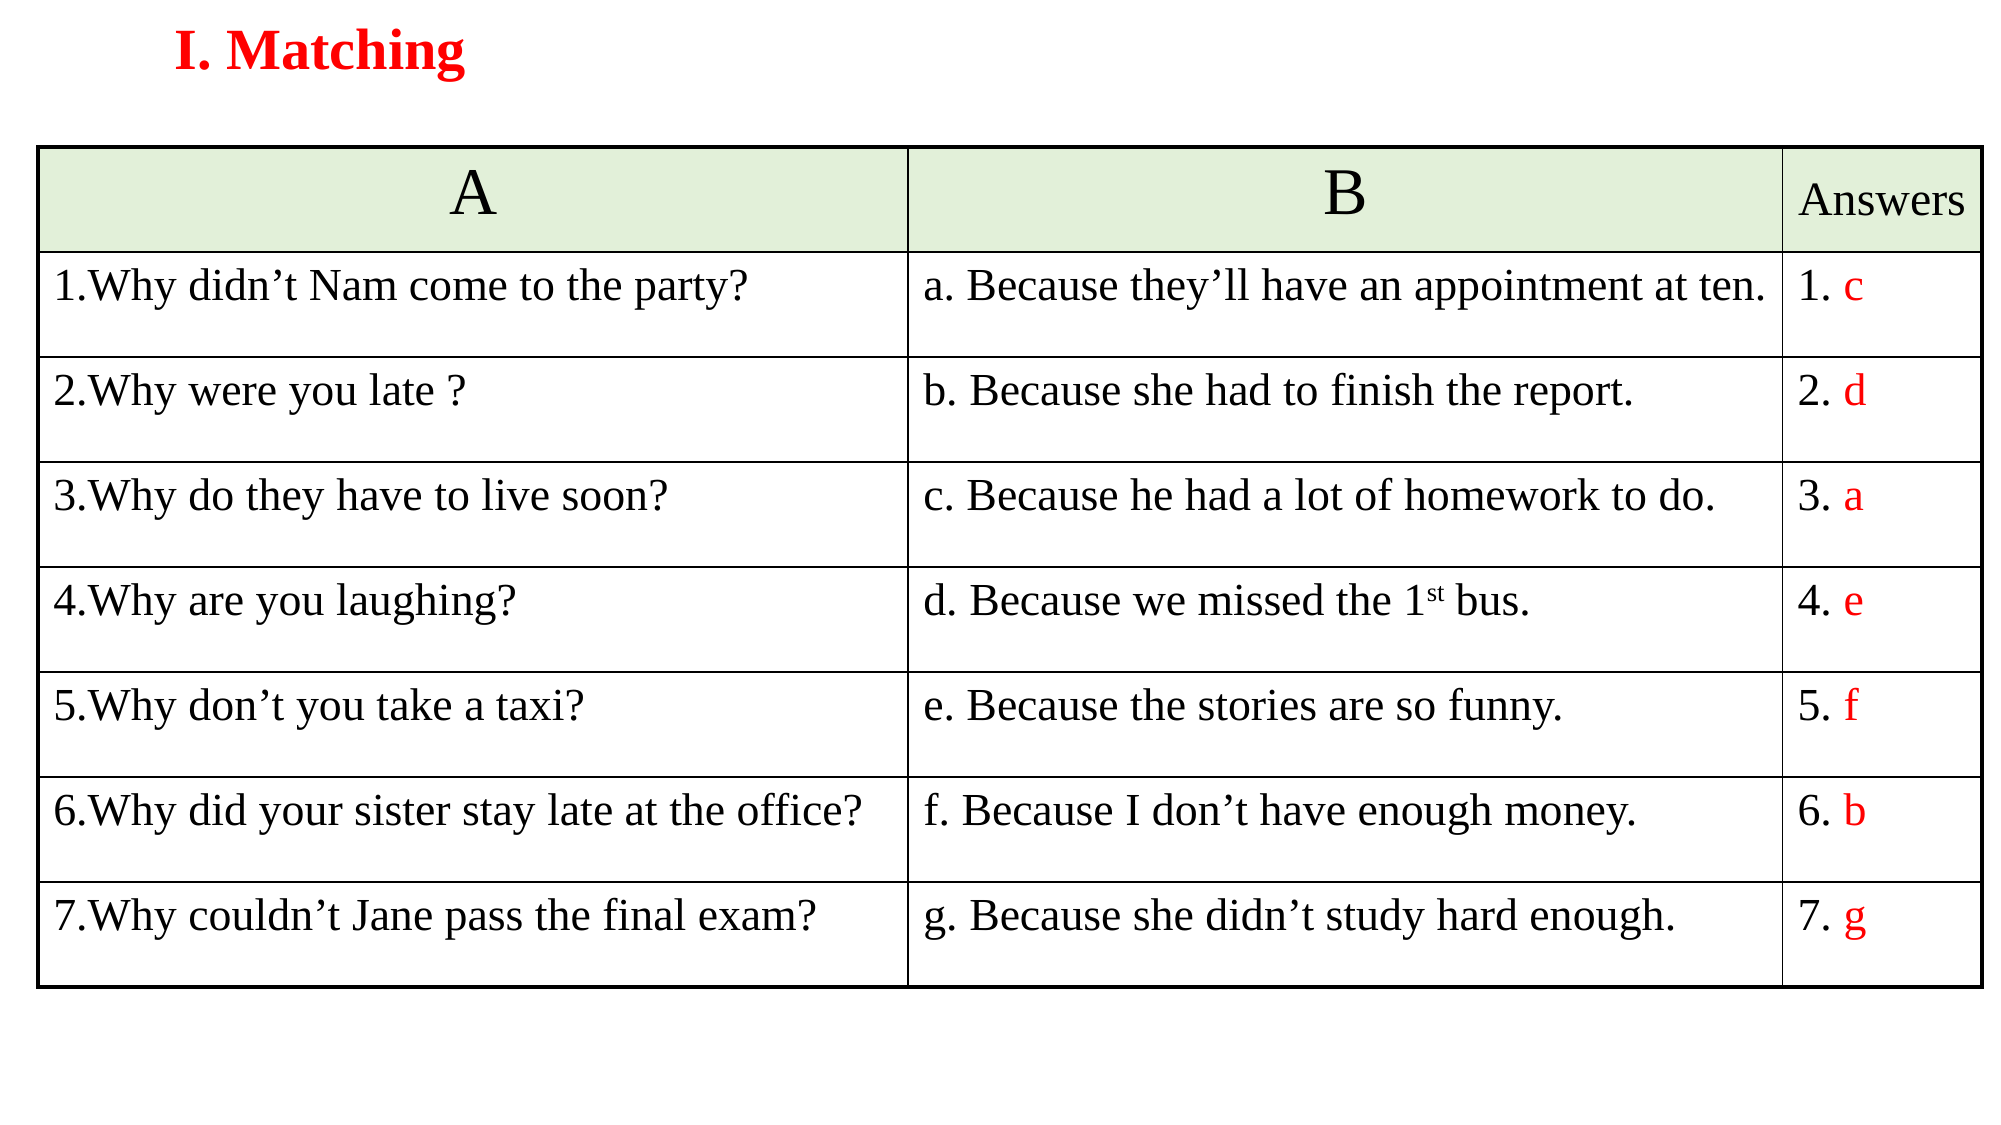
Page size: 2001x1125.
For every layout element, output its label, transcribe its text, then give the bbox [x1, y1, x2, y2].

table_cell b. Because she had to finish the report. [909, 358, 1782, 461]
table_cell g. Because she didn’t study hard enough. [909, 883, 1782, 985]
table_cell 3.Why do they have to live soon? [40, 463, 907, 566]
table_cell 7. g [1783, 883, 1980, 985]
table_cell 7.Why couldn’t Jane pass the final exam? [40, 883, 907, 985]
table_cell c. Because he had a lot of homework to do. [909, 463, 1782, 566]
table_cell 3. a [1783, 463, 1980, 566]
table_cell f. Because I don’t have enough money. [909, 778, 1782, 881]
table_cell 2. d [1783, 358, 1980, 461]
table_cell 2.Why were you late ? [40, 358, 907, 461]
table_cell a. Because they’ll have an appointment at ten. [909, 253, 1782, 356]
table_cell 6.Why did your sister stay late at the office? [40, 778, 907, 881]
table_header B [909, 149, 1782, 251]
table_cell 1.Why didn’t Nam come to the party? [40, 253, 907, 356]
table_cell d. Because we missed the 1st bus. [909, 568, 1782, 671]
table_cell 4.Why are you laughing? [40, 568, 907, 671]
text_box I. Matching [159, 11, 528, 99]
table_header A [40, 149, 907, 251]
table_cell 5. f [1783, 673, 1980, 776]
table_cell 4. e [1783, 568, 1980, 671]
table_cell e. Because the stories are so funny. [909, 673, 1782, 776]
table_header Answers [1783, 149, 1980, 251]
table_cell 1. c [1783, 253, 1980, 356]
table_cell 6. b [1783, 778, 1980, 881]
table_cell 5.Why don’t you take a taxi? [40, 673, 907, 776]
